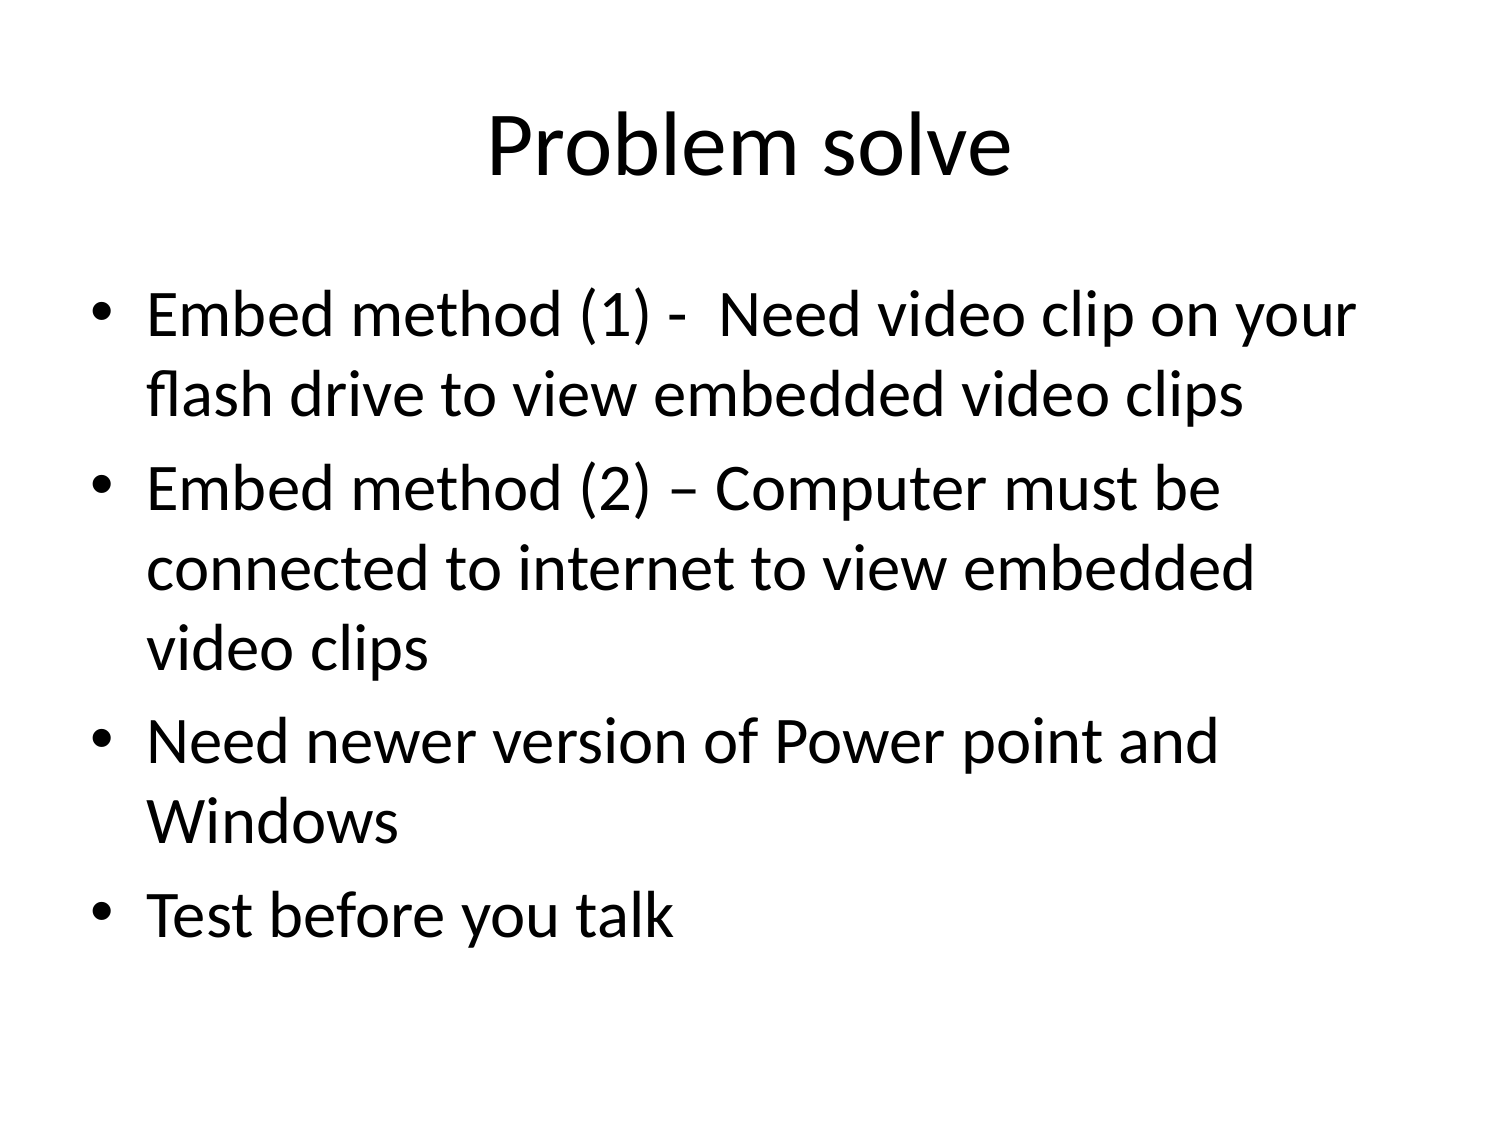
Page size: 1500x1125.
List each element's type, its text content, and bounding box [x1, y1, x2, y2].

title Problem solve [75, 45, 1425, 233]
list Embed method (1) - Need video clip on your flash drive to view embedded video clips Embed method (2) – Computer must be connected to internet to view embedded video clips Need newer version of Power point and Windows Test before you talk [75, 262, 1425, 1005]
